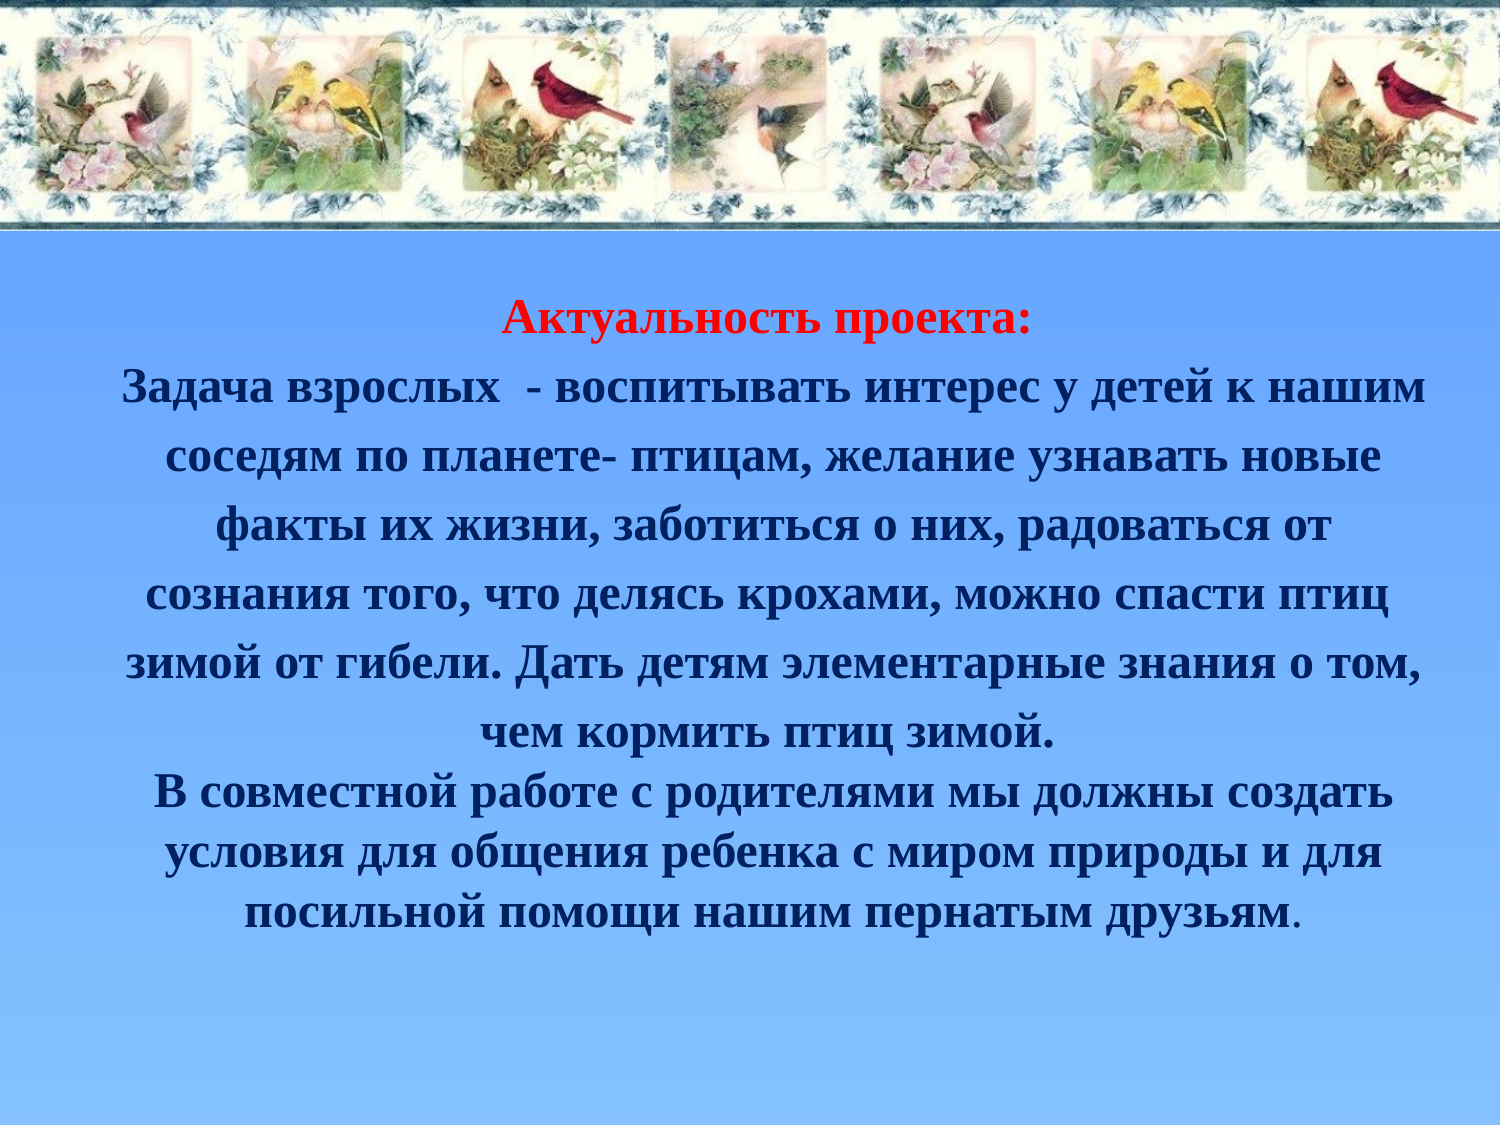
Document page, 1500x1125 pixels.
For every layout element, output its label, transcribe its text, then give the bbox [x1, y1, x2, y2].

text_box Актуальность проекта: Задача взрослых - воспитывать интерес у детей к нашим соседям по планете- птицам, желание узнавать новые факты их жизни, заботиться о них, радоваться от сознания того, что делясь крохами, можно спасти птиц зимой от гибели. Дать детям элементарные знания о том, чем кормить птиц зимой. В совместной работе с родителями мы должны создать условия для общения ребенка с миром природы и для посильной помощи нашим пернатым друзьям. [100, 267, 1447, 945]
picture [0, 0, 1500, 231]
